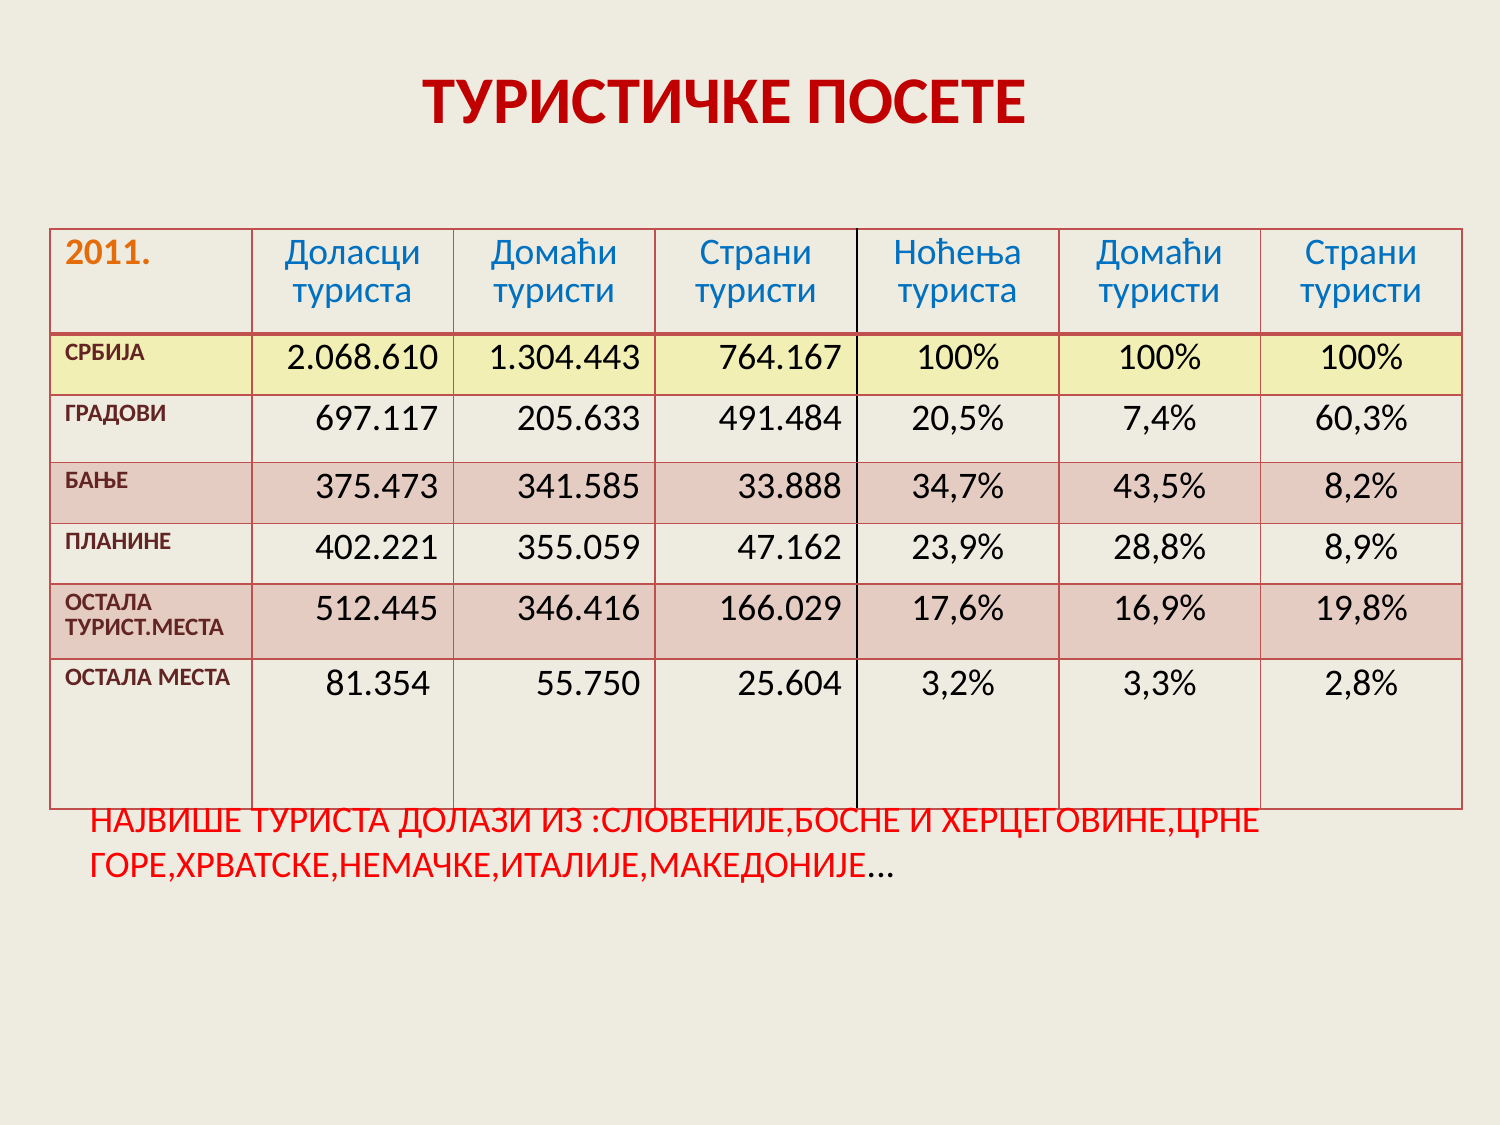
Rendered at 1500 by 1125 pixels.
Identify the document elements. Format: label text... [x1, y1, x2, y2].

table_cell 2,8% [1261, 660, 1461, 808]
table_cell 17,6% [858, 585, 1058, 658]
table_cell 355.059 [454, 524, 654, 583]
table_cell 375.473 [253, 463, 453, 523]
table_cell 25.604 [656, 660, 856, 787]
table_cell 205.633 [454, 396, 654, 462]
table_cell 166.029 [656, 585, 856, 658]
text_box НАЈВИШЕ ТУРИСТА ДОЛАЗИ ИЗ :СЛОВЕНИЈЕ,БОСНЕ И ХЕРЦЕГОВИНЕ,ЦРНЕ ГОРЕ,ХРВАТСКЕ,НЕМАЧКЕ,ИТАЛИЈЕ,МАКЕДОНИЈЕ... [74, 787, 1413, 893]
table_cell 16,9% [1060, 585, 1260, 658]
table_cell 20,5% [858, 396, 1058, 462]
table_header 2011. [51, 230, 251, 332]
table_cell 100% [1261, 336, 1461, 394]
table_cell 19,8% [1261, 585, 1461, 658]
table_header Доласци туриста [253, 230, 453, 332]
table_header Домаћи туристи [454, 230, 654, 332]
table_cell ПЛАНИНЕ [51, 524, 251, 583]
table_cell 23,9% [858, 524, 1058, 583]
table_cell 33.888 [656, 463, 856, 523]
table_cell 100% [1060, 336, 1260, 394]
table_header Страни туристи [1261, 230, 1461, 332]
table_cell 43,5% [1060, 463, 1260, 523]
table_cell ОСТАЛА ТУРИСТ.МЕСТА [51, 585, 251, 658]
table_cell 491.484 [656, 396, 856, 462]
table_cell 28,8% [1060, 524, 1260, 583]
table_cell 34,7% [858, 463, 1058, 523]
table_cell ГРАДОВИ [51, 396, 251, 462]
table_cell 3,2% [858, 660, 1058, 787]
text_box ТУРИСТИЧКЕ ПОСЕТЕ [375, 49, 1075, 145]
table_cell 55.750 [454, 660, 654, 787]
table_cell БАЊЕ [51, 463, 251, 523]
table_header Страни туристи [656, 230, 856, 332]
table_cell 346.416 [454, 585, 654, 658]
table_cell 512.445 [253, 585, 453, 658]
table_cell ОСТАЛА МЕСТА [51, 660, 251, 808]
table_header Домаћи туристи [1060, 230, 1260, 332]
table_cell 1.304.443 [454, 336, 654, 394]
table_cell 47.162 [656, 524, 856, 583]
table_cell 8,2% [1261, 463, 1461, 523]
table_cell 402.221 [253, 524, 453, 583]
table_cell 3,3% [1060, 660, 1260, 787]
table_cell 2.068.610 [253, 336, 453, 394]
table_cell 7,4% [1060, 396, 1260, 462]
table_cell СРБИЈА [51, 336, 251, 394]
table_cell 764.167 [656, 336, 856, 394]
table_cell 341.585 [454, 463, 654, 523]
table_cell 697.117 [253, 396, 453, 462]
table_header Ноћења туриста [858, 230, 1058, 332]
table_cell 60,3% [1261, 396, 1461, 462]
table_cell 81.354 [253, 660, 453, 787]
table_cell 100% [858, 336, 1058, 394]
table_cell 8,9% [1261, 524, 1461, 583]
